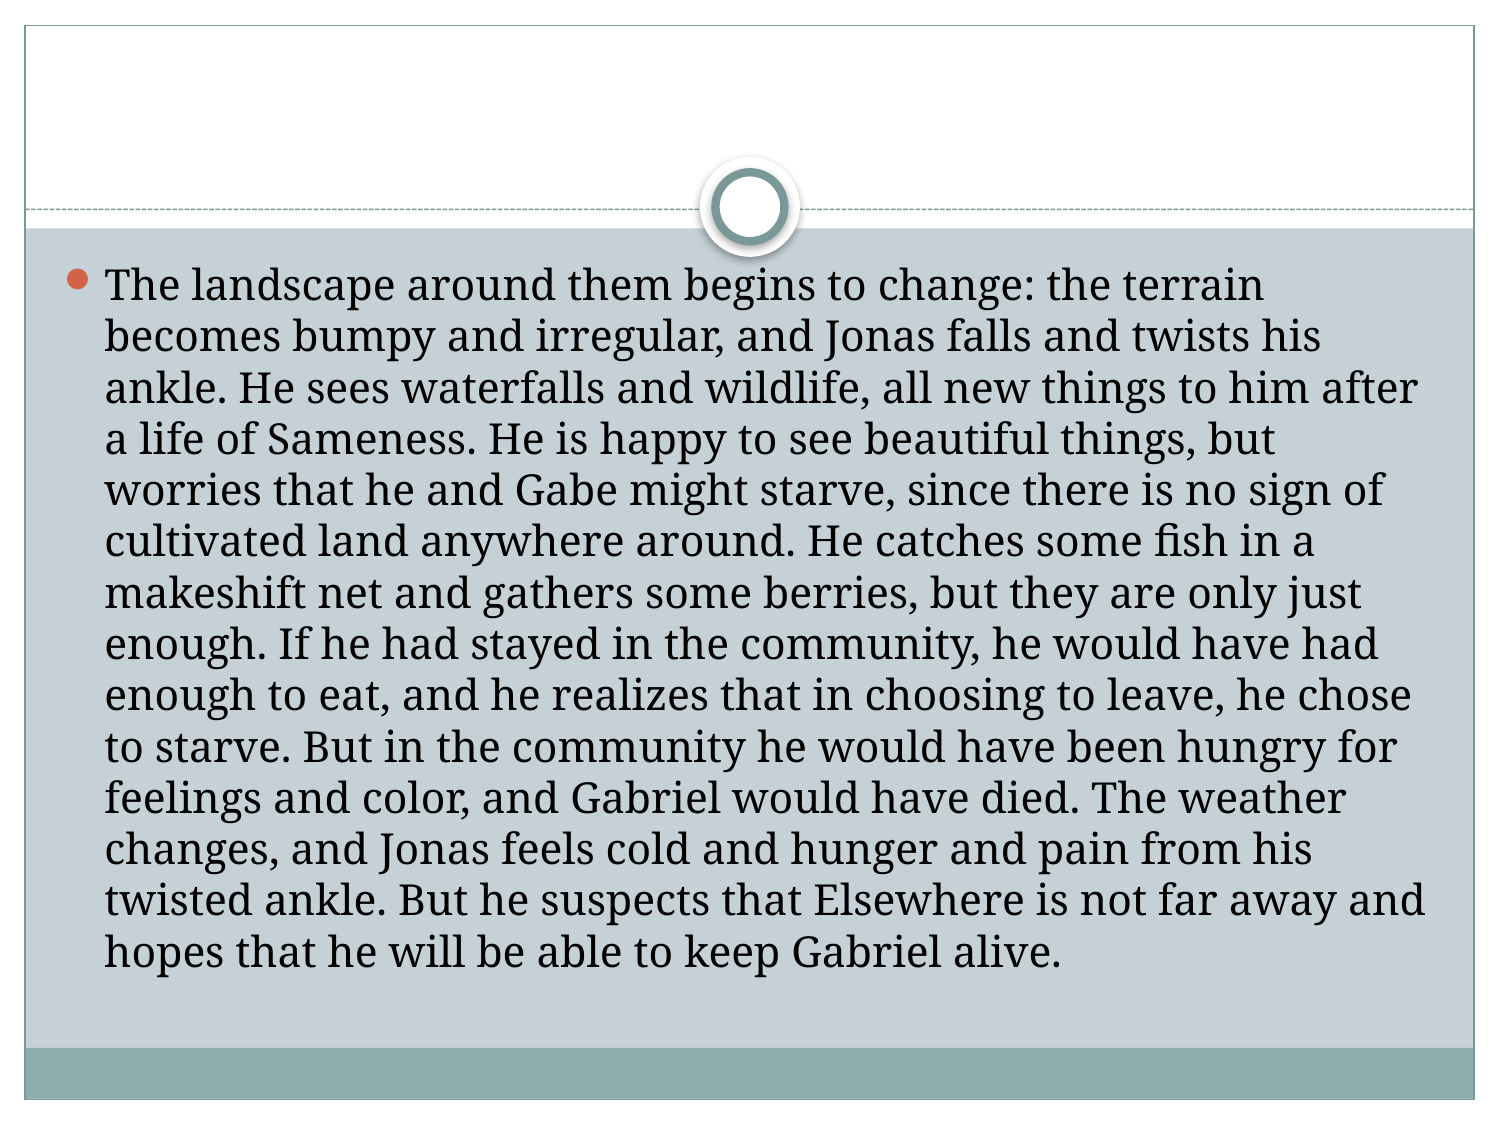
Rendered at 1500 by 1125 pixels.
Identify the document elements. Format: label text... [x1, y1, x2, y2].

list The landscape around them begins to change: the terrain becomes bumpy and irregular, and Jonas falls and twists his ankle. He sees waterfalls and wildlife, all new things to him after a life of Sameness. He is happy to see beautiful things, but worries that he and Gabe might starve, since there is no sign of cultivated land anywhere around. He catches some fish in a makeshift net and gathers some berries, but they are only just enough. If he had stayed in the community, he would have had enough to eat, and he realizes that in choosing to leave, he chose to starve. But in the community he would have been hungry for feelings and color, and Gabriel would have died. The weather changes, and Jonas feels cold and hunger and pain from his twisted ankle. But he suspects that Elsewhere is not far away and hopes that he will be able to keep Gabriel alive. [49, 250, 1445, 1001]
